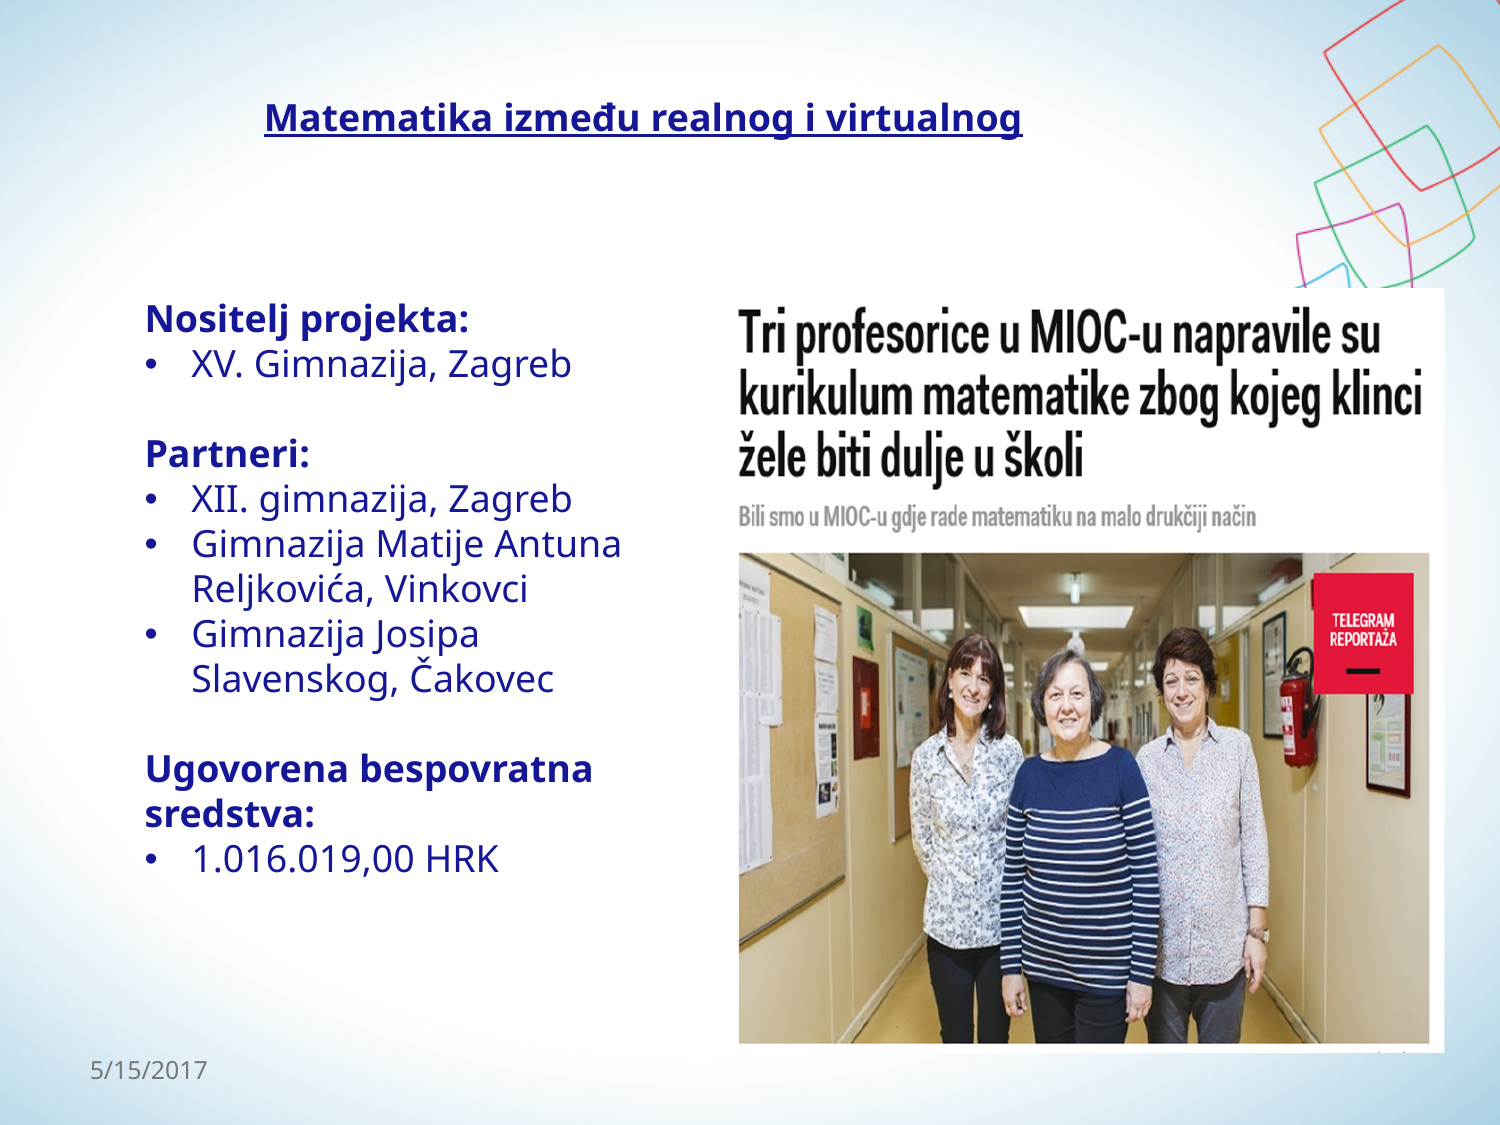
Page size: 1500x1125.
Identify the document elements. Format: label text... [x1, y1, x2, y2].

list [727, 287, 1445, 1054]
title Matematika između realnog i virtualnog [0, 0, 1319, 188]
text_box Nositelj projekta: XV. Gimnazija, Zagreb Partneri: XII. gimnazija, Zagreb Gimnazija Matije Antuna Reljkovića, Vinkovci Gimnazija Josipa Slavenskog, Čakovec Ugovorena bespovratna sredstva: 1.016.019,00 HRK [129, 288, 687, 933]
